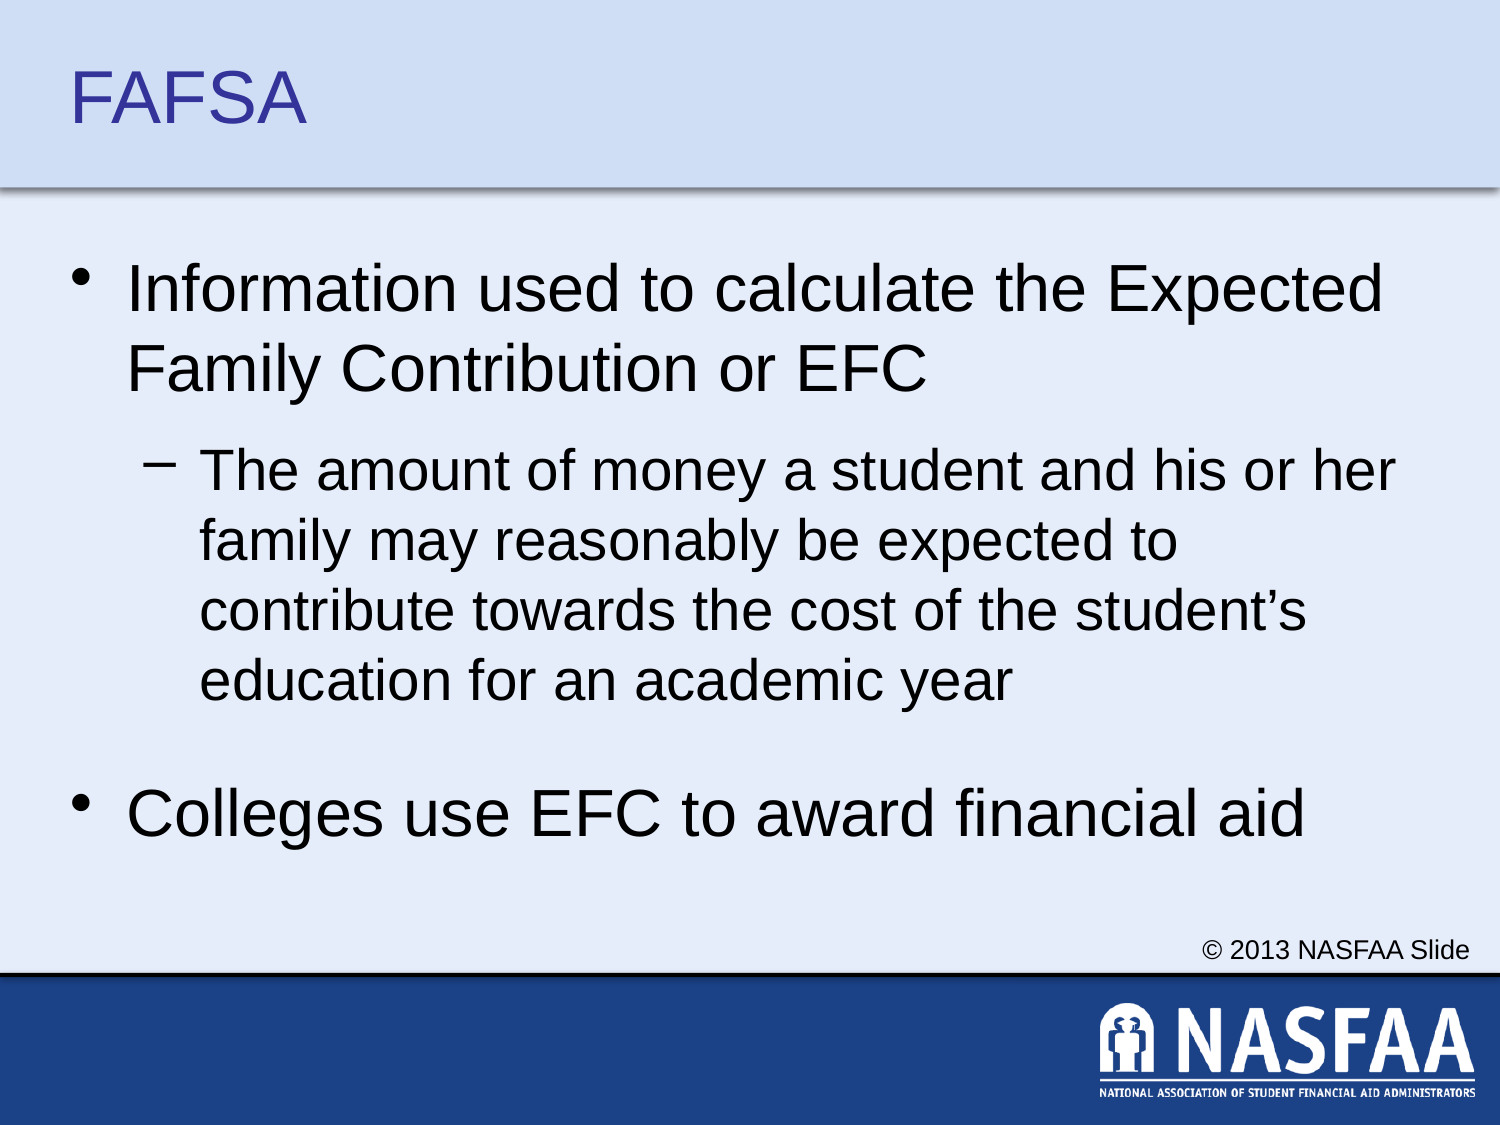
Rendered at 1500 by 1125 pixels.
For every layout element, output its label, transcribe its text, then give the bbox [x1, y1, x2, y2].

list Information used to calculate the Expected Family Contribution or EFC The amount of money a student and his or her family may reasonably be expected to contribute towards the cost of the student’s education for an academic year Colleges use EFC to award financial aid [61, 236, 1451, 938]
picture [1100, 1003, 1475, 1097]
title FAFSA [61, 0, 1451, 188]
